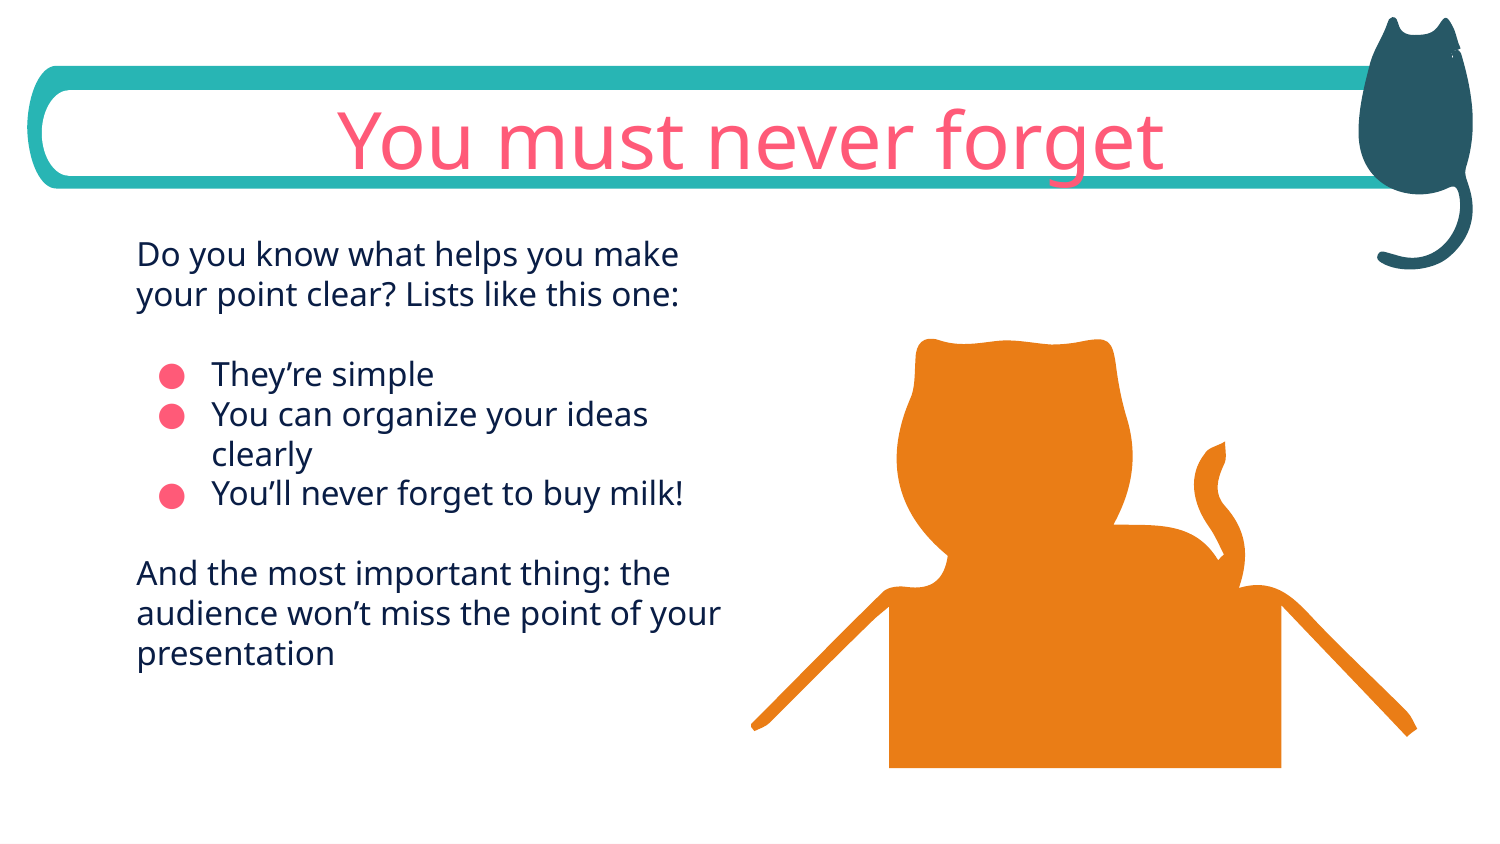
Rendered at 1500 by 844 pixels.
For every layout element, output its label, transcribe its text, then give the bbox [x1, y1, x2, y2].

subtitle Do you know what helps you make your point clear? Lists like this one: They’re simple You can organize your ideas clearly You’ll never forget to buy milk! And the most important thing: the audience won’t miss the point of your presentation [121, 218, 752, 769]
title You must never forget [121, 74, 1381, 169]
picture [750, 338, 1418, 769]
